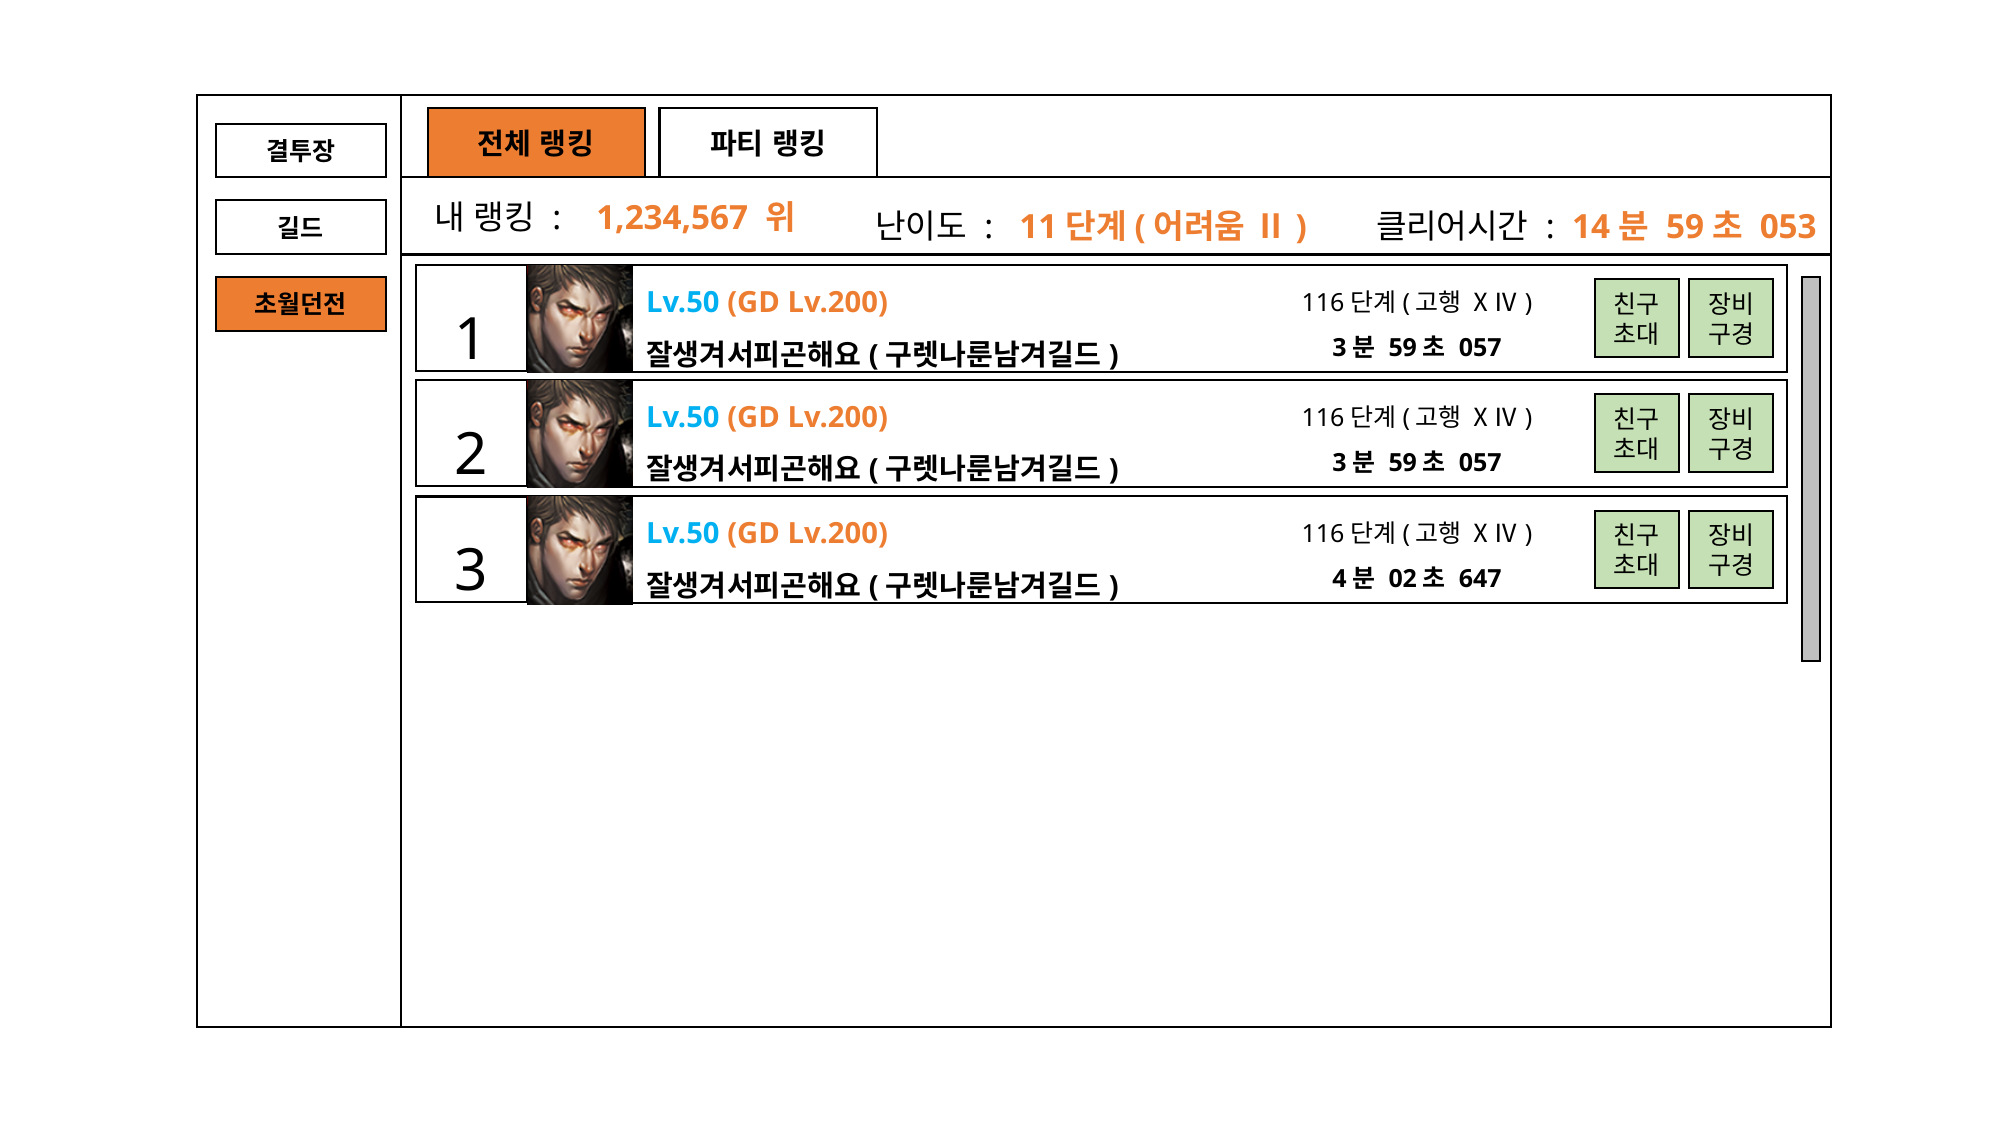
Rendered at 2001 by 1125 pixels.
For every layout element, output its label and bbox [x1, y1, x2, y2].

text_box [196, 95, 1834, 1028]
